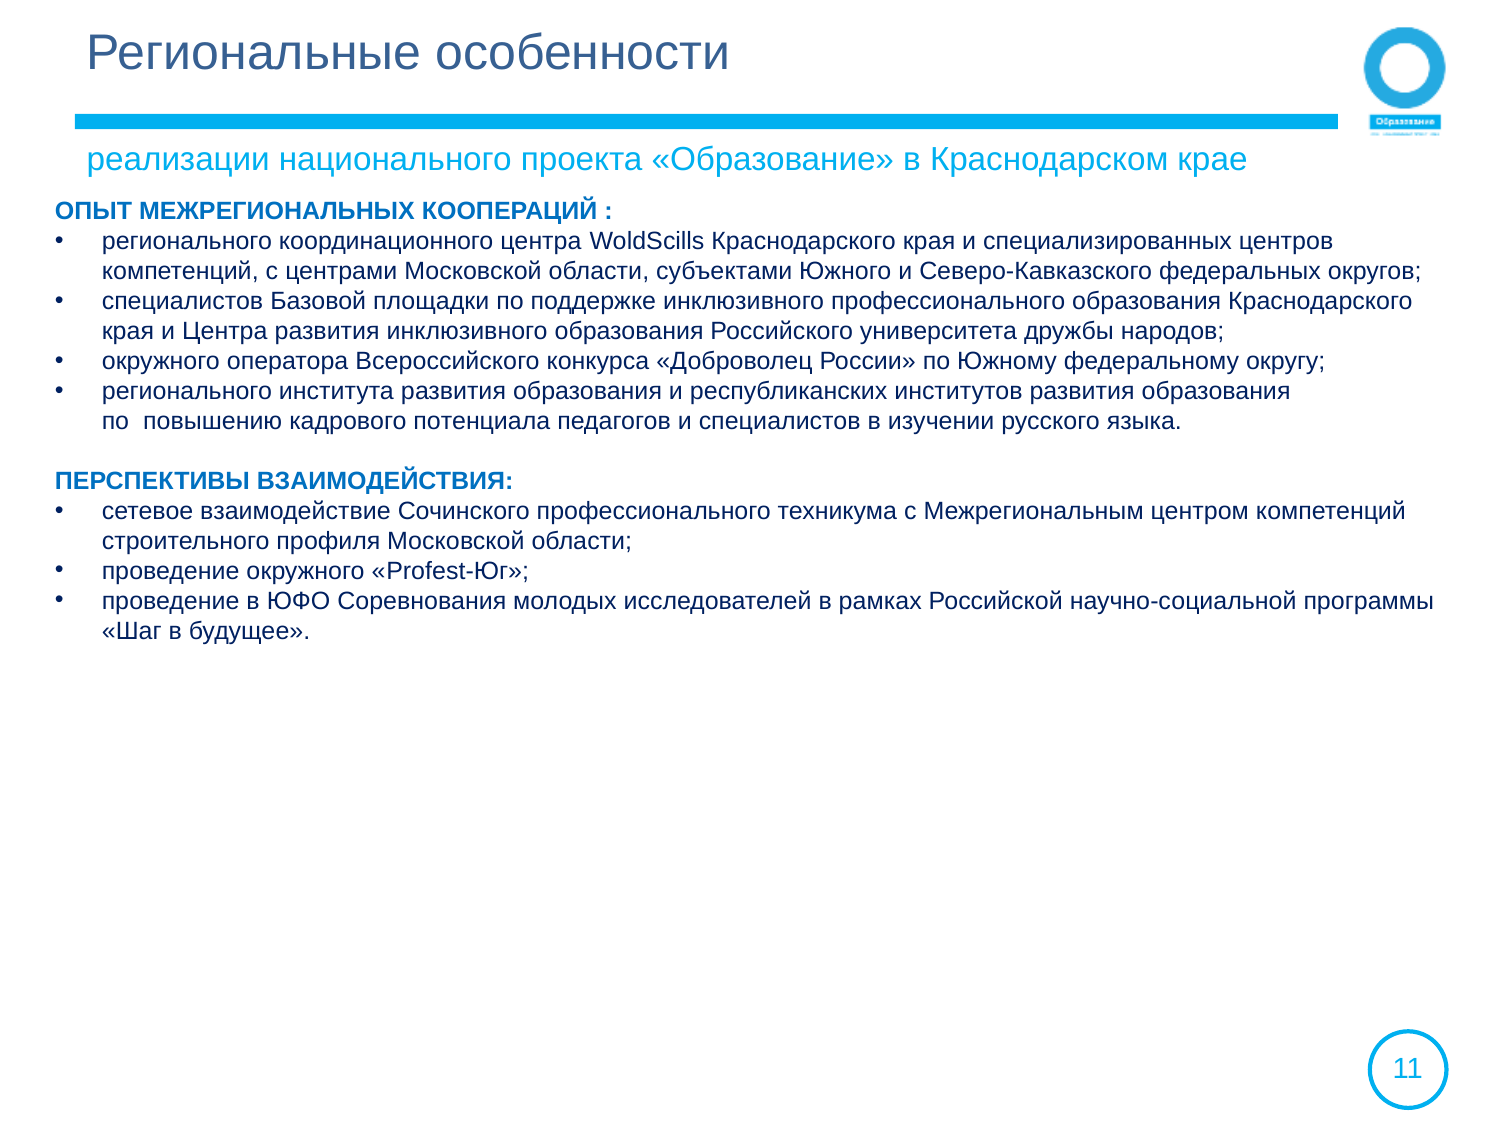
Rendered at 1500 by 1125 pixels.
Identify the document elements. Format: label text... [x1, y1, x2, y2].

picture [1361, 26, 1449, 139]
text_box реализации национального проекта «Образование» в Краснодарском крае [71, 129, 1355, 187]
text_box ОПЫТ МЕЖРЕГИОНАЛЬНЫХ КООПЕРАЦИЙ : регионального координационного центра WoldScills Краснодарского края и специализированных центров компетенций, с центрами Московской области, субъектами Южного и Северо-Кавказского федеральных округов; специалистов Базовой площадки по поддержке инклюзивного профессионального образования Краснодарского края и Центра развития инклюзивного образования Российского университета дружбы народов; окружного оператора Всероссийского конкурса «Доброволец России» по Южному федеральному округу; регионального института развития образования и республиканских институтов развития образования по повышению кадрового по­тенциала педа­гогов и специ­алистов в изу­чении русского языка. ПЕРСПЕКТИВЫ ВЗАИМОДЕЙСТВИЯ: сетевое взаимодействие Сочинского профессионального техникума с Межрегиональным центром компетенций строительного профиля Московской области; проведение окружного «Profest-Юг»; проведение в ЮФО Соревнования молодых исследователей в рамках Российской научно-социальной программы «Шаг в будущее». [40, 187, 1460, 1023]
title Региональные особенности [71, 11, 1241, 108]
